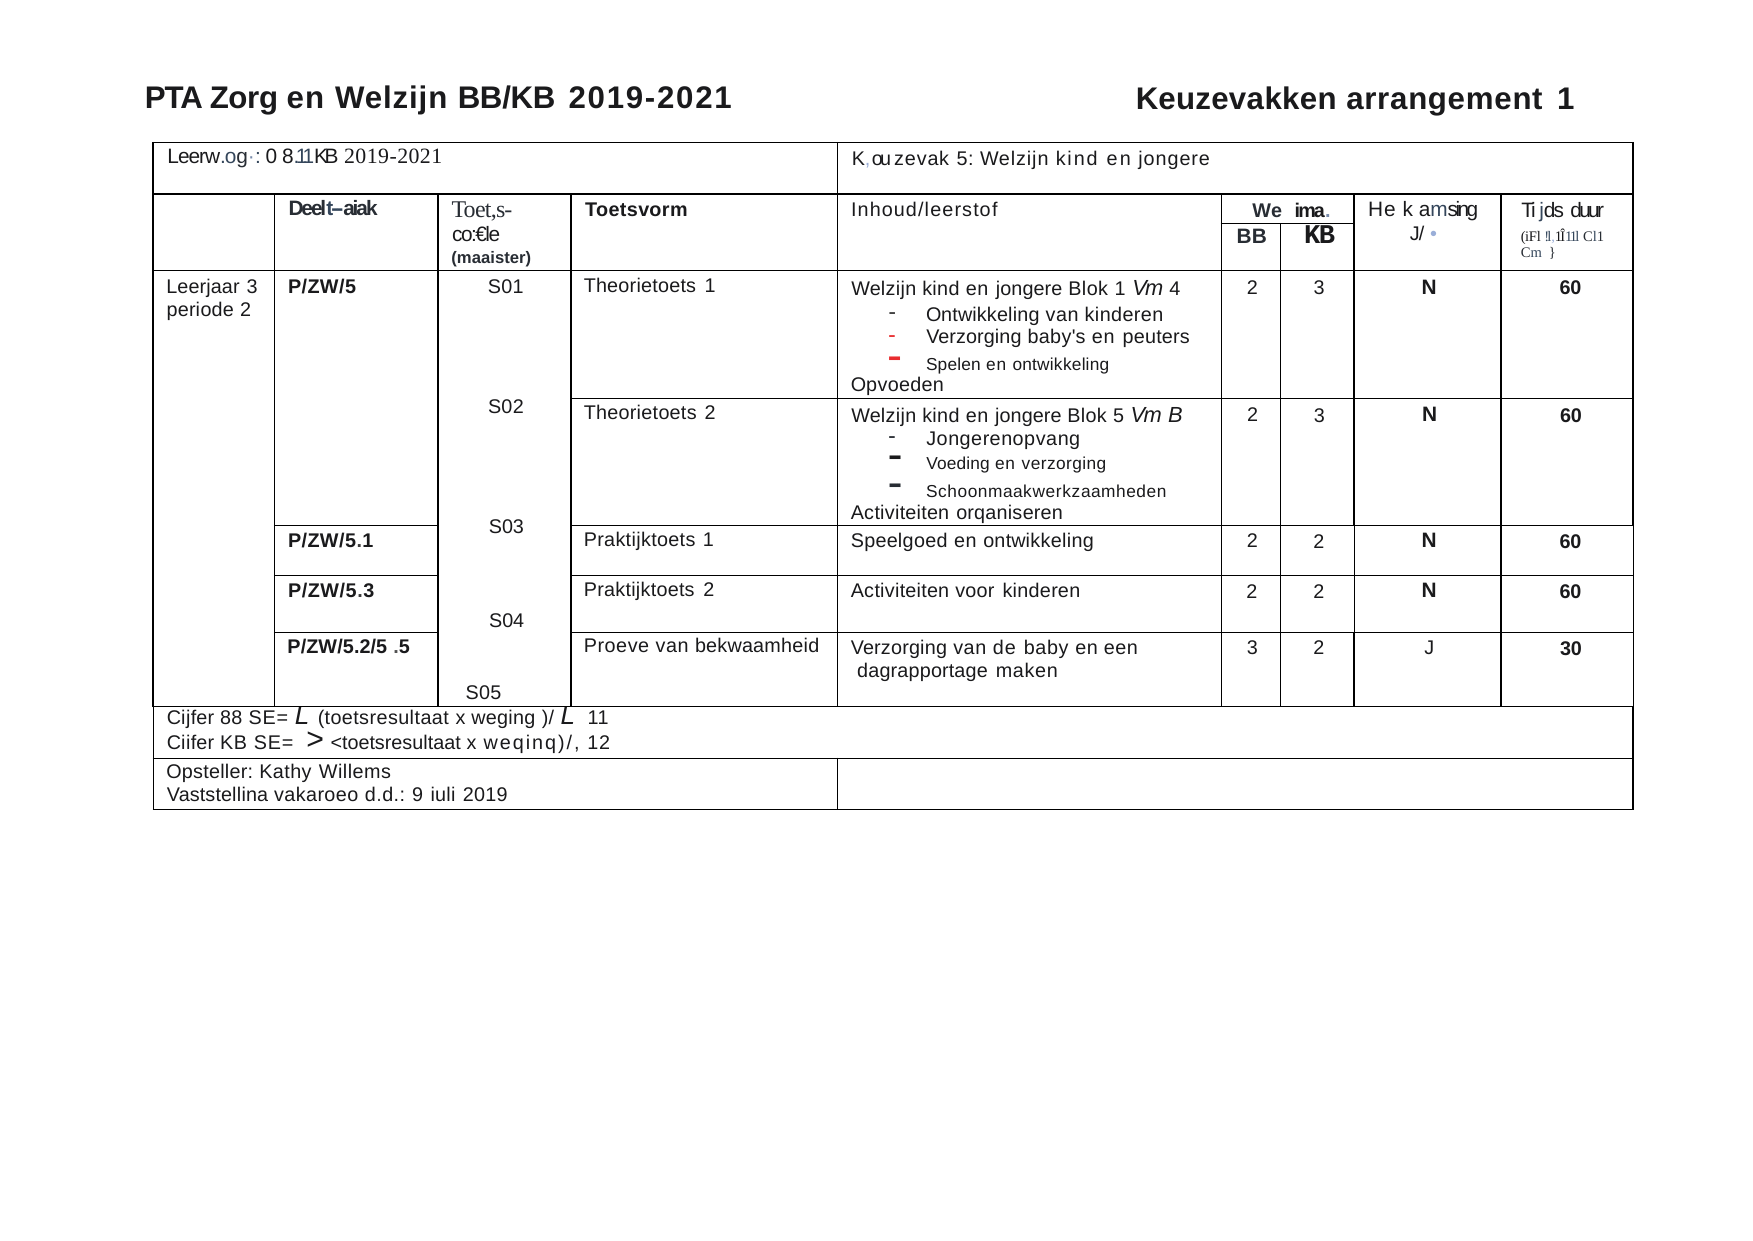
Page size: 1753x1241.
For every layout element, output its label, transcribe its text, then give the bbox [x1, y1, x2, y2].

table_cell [1502, 195, 1632, 270]
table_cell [572, 271, 837, 398]
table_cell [838, 271, 1221, 398]
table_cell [1281, 399, 1353, 525]
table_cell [1355, 526, 1500, 575]
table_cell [572, 576, 837, 632]
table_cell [1281, 633, 1353, 706]
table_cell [838, 633, 1221, 706]
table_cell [1281, 271, 1353, 398]
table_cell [1502, 271, 1632, 398]
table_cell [439, 271, 570, 706]
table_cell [1355, 271, 1500, 398]
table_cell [1355, 633, 1500, 706]
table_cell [1355, 576, 1500, 632]
table_header Leerw.og·: 0 8.11KB 2019-2021 [154, 143, 837, 193]
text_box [142, 74, 742, 115]
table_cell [1222, 195, 1353, 223]
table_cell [1222, 399, 1280, 525]
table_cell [1281, 576, 1354, 632]
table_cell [1502, 576, 1633, 632]
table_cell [1222, 271, 1280, 398]
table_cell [154, 271, 274, 706]
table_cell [275, 576, 437, 632]
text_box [1133, 75, 1581, 116]
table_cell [1222, 633, 1280, 706]
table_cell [838, 576, 1221, 632]
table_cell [439, 195, 570, 270]
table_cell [275, 526, 437, 575]
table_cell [572, 633, 837, 706]
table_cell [838, 759, 1632, 809]
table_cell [1502, 633, 1633, 706]
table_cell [838, 526, 1221, 575]
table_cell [1502, 526, 1633, 575]
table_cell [572, 399, 837, 525]
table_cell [275, 195, 437, 270]
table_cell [1281, 526, 1354, 575]
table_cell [572, 195, 837, 270]
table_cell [1355, 399, 1500, 525]
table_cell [1222, 526, 1280, 575]
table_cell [1222, 576, 1280, 632]
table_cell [275, 633, 437, 706]
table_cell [838, 399, 1221, 525]
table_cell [154, 759, 837, 809]
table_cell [154, 707, 1632, 758]
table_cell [572, 526, 837, 575]
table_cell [275, 271, 437, 525]
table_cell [1281, 224, 1353, 270]
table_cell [1355, 195, 1500, 270]
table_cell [154, 195, 274, 270]
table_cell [1222, 224, 1280, 270]
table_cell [1502, 399, 1632, 525]
table_header K, ou zevak 5: Welzijn kind en jongere [838, 143, 1632, 193]
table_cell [838, 195, 1221, 270]
